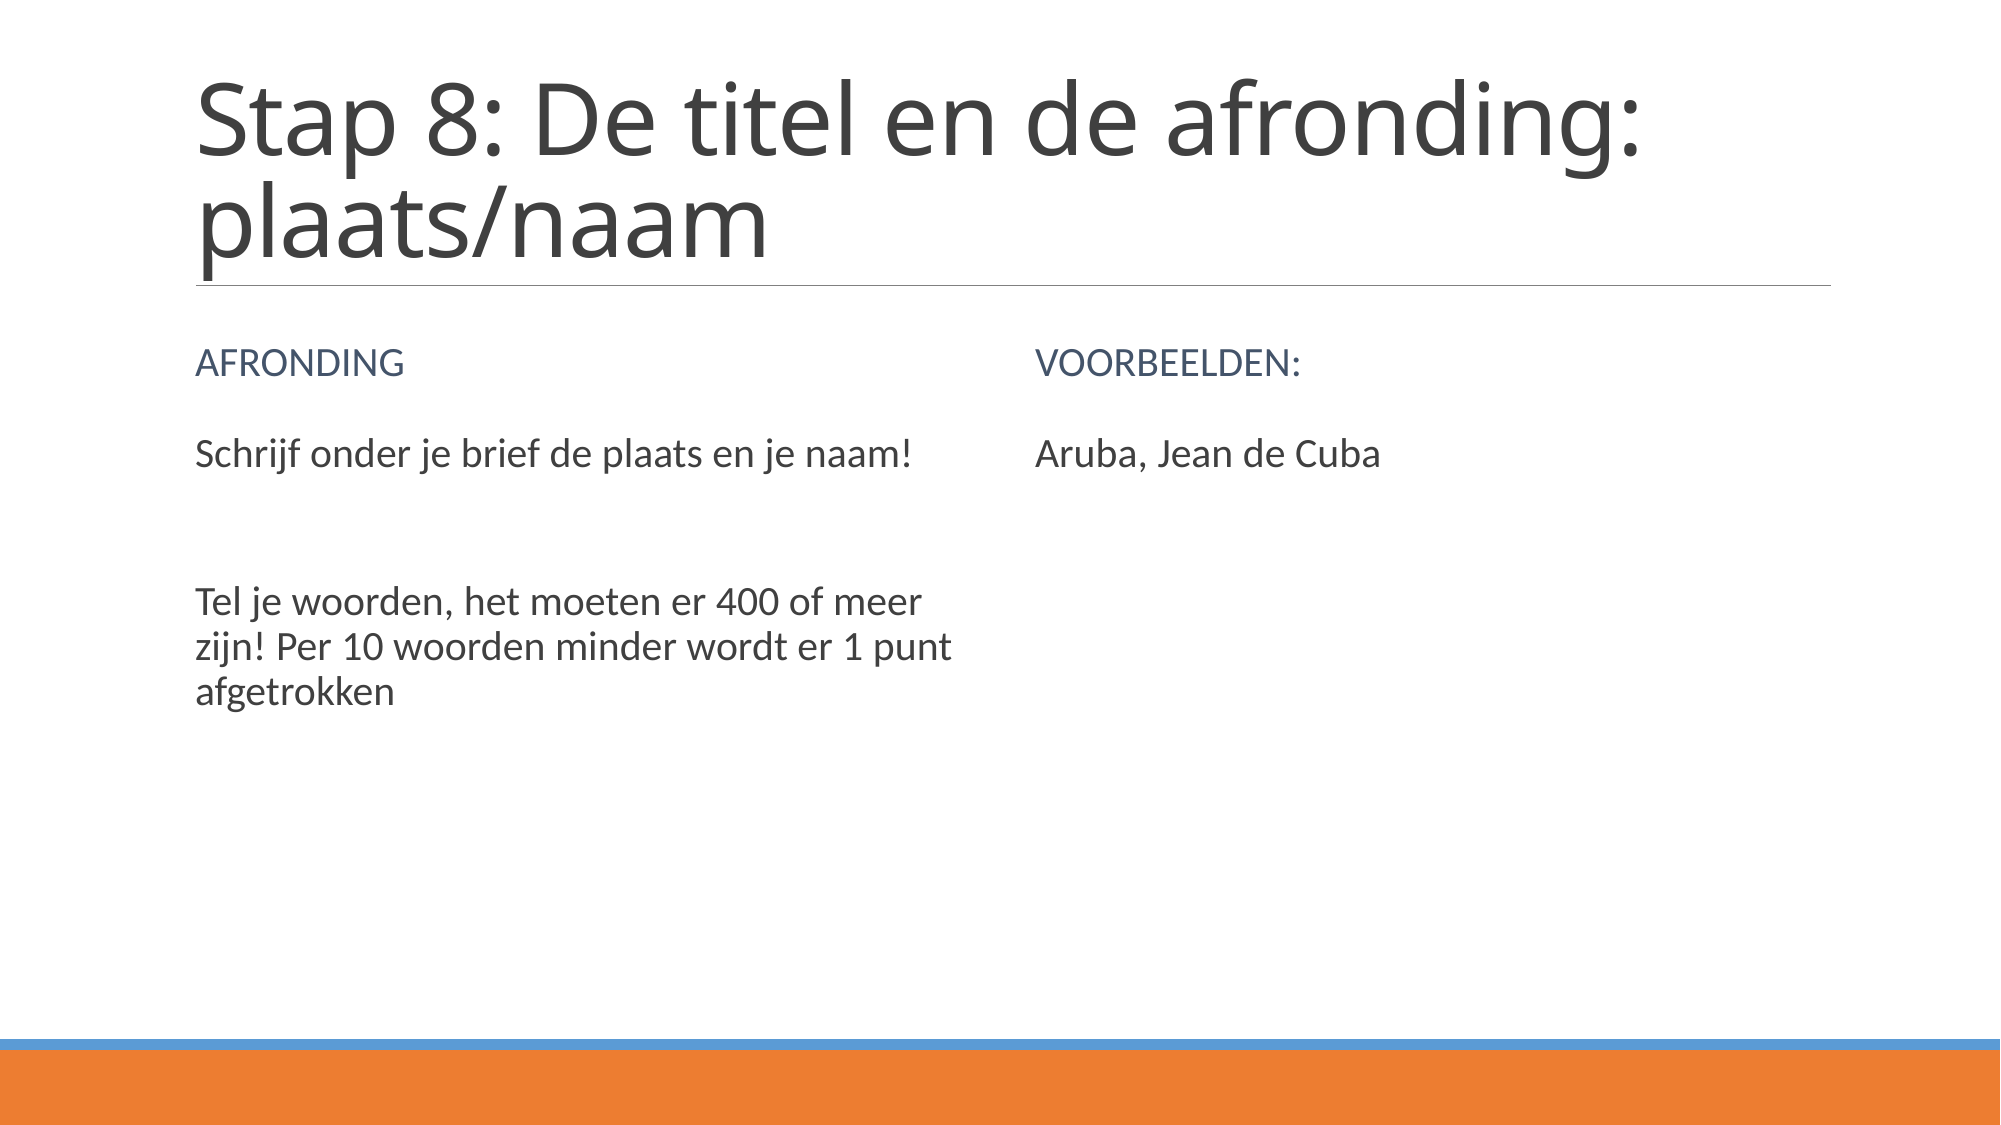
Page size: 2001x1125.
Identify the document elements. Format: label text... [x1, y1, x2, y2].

list Schrijf onder je brief de plaats en je naam! Tel je woorden, het moeten er 400 of meer zijn! Per 10 woorden minder wordt er 1 punt afgetrokken [180, 423, 990, 978]
list Afronding [180, 302, 990, 423]
list Aruba, Jean de Cuba [1020, 423, 1830, 978]
list Voorbeelden: [1020, 302, 1830, 423]
title Stap 8: De titel en de afronding: plaats/naam [180, 47, 1830, 285]
